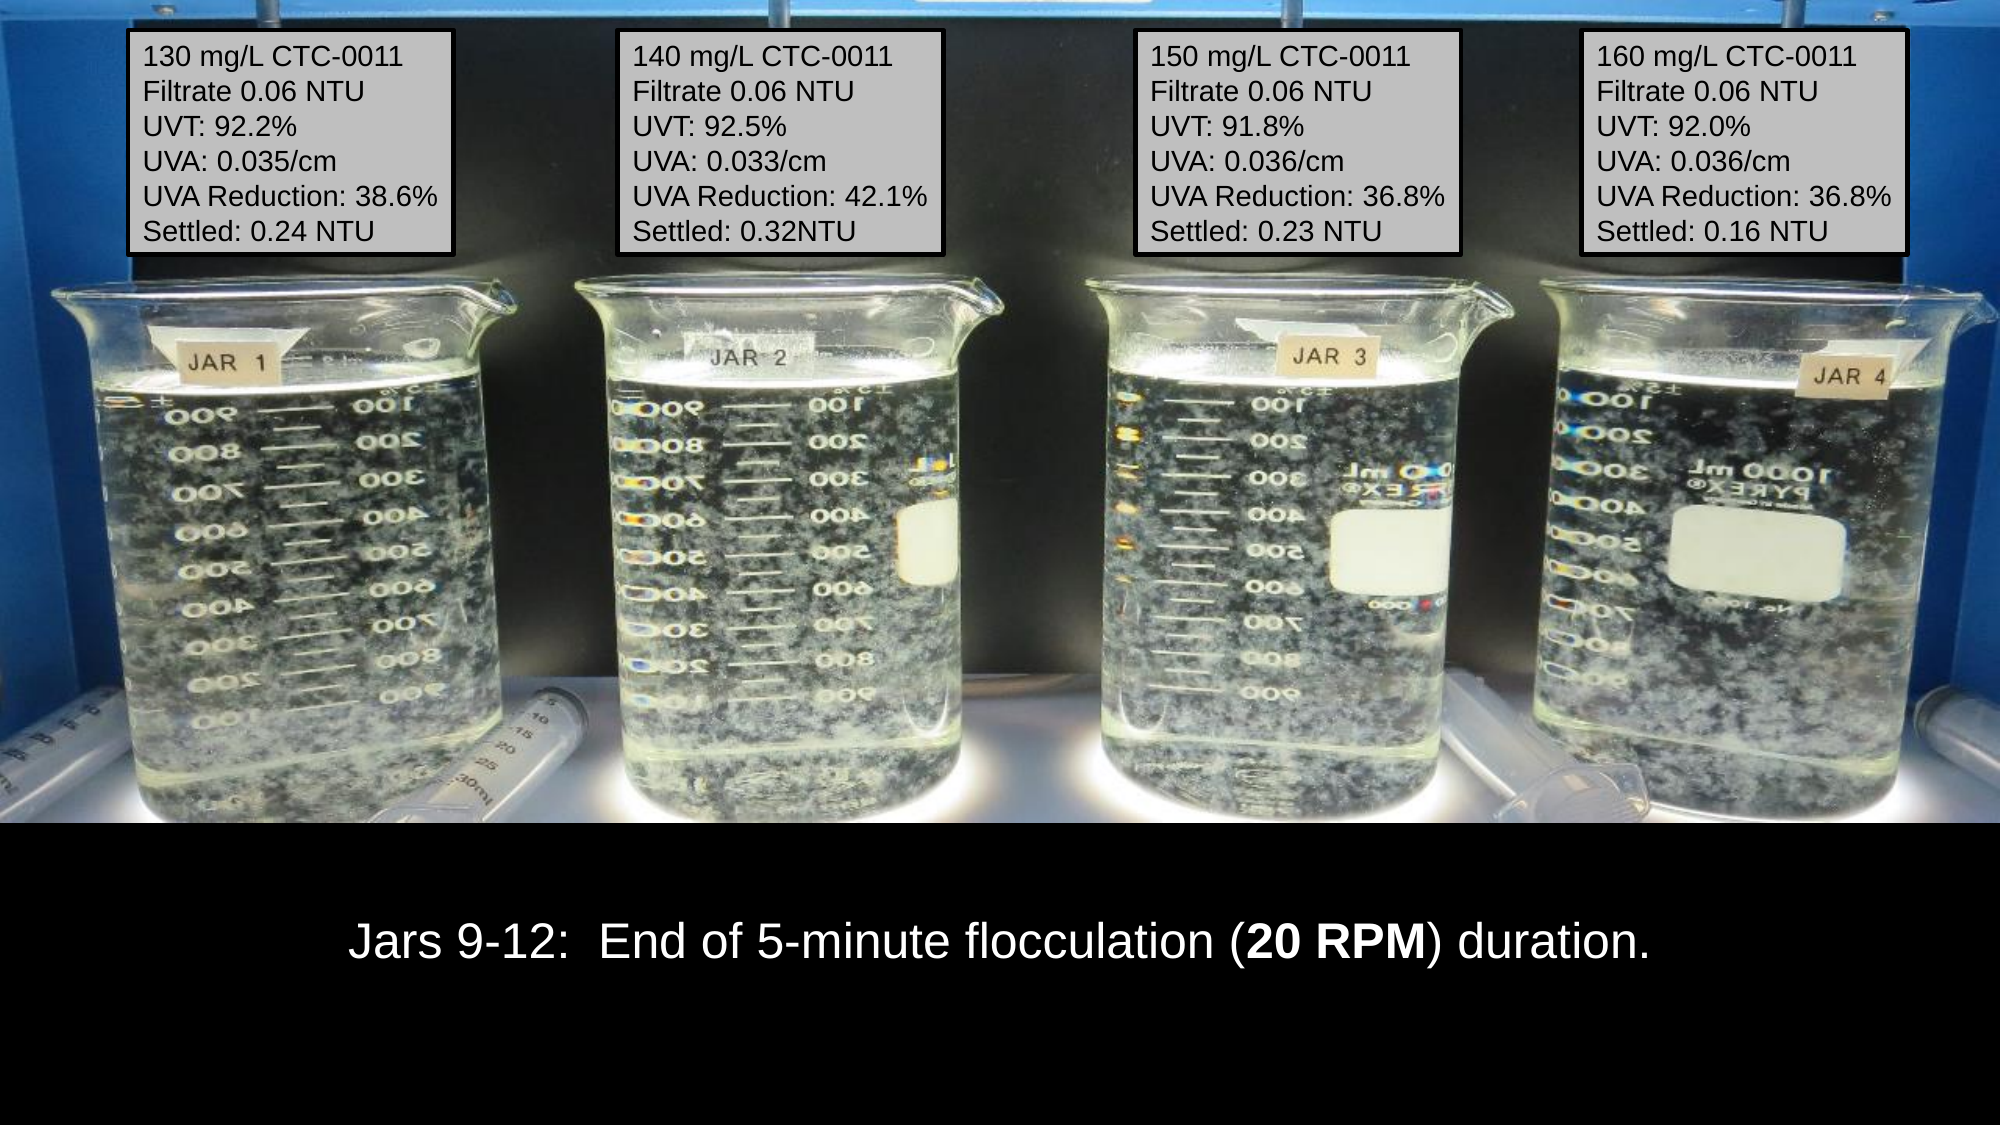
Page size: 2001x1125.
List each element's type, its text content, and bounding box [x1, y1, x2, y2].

text_box [0, 823, 2000, 1125]
title Jars 9-12: End of 5-minute flocculation (20 RPM) duration. [137, 850, 1863, 1034]
picture [0, 0, 2000, 823]
